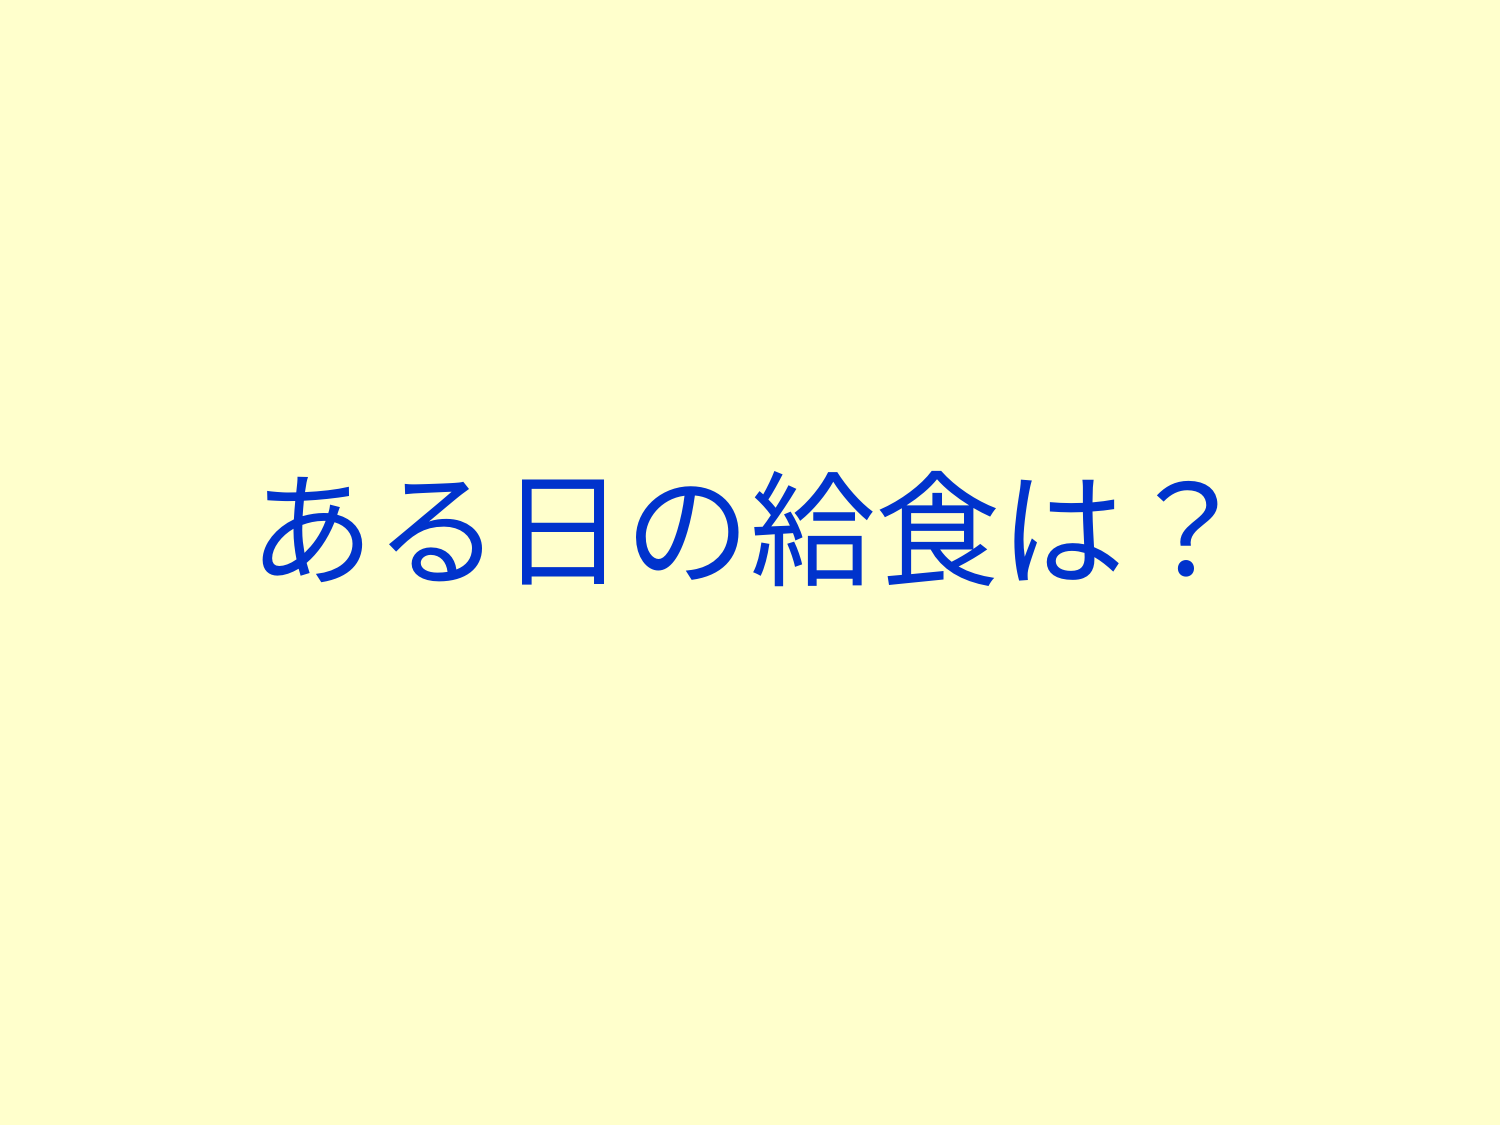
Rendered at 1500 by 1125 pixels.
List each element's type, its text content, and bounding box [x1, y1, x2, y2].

title ある日の給食は？ [64, 349, 1436, 705]
